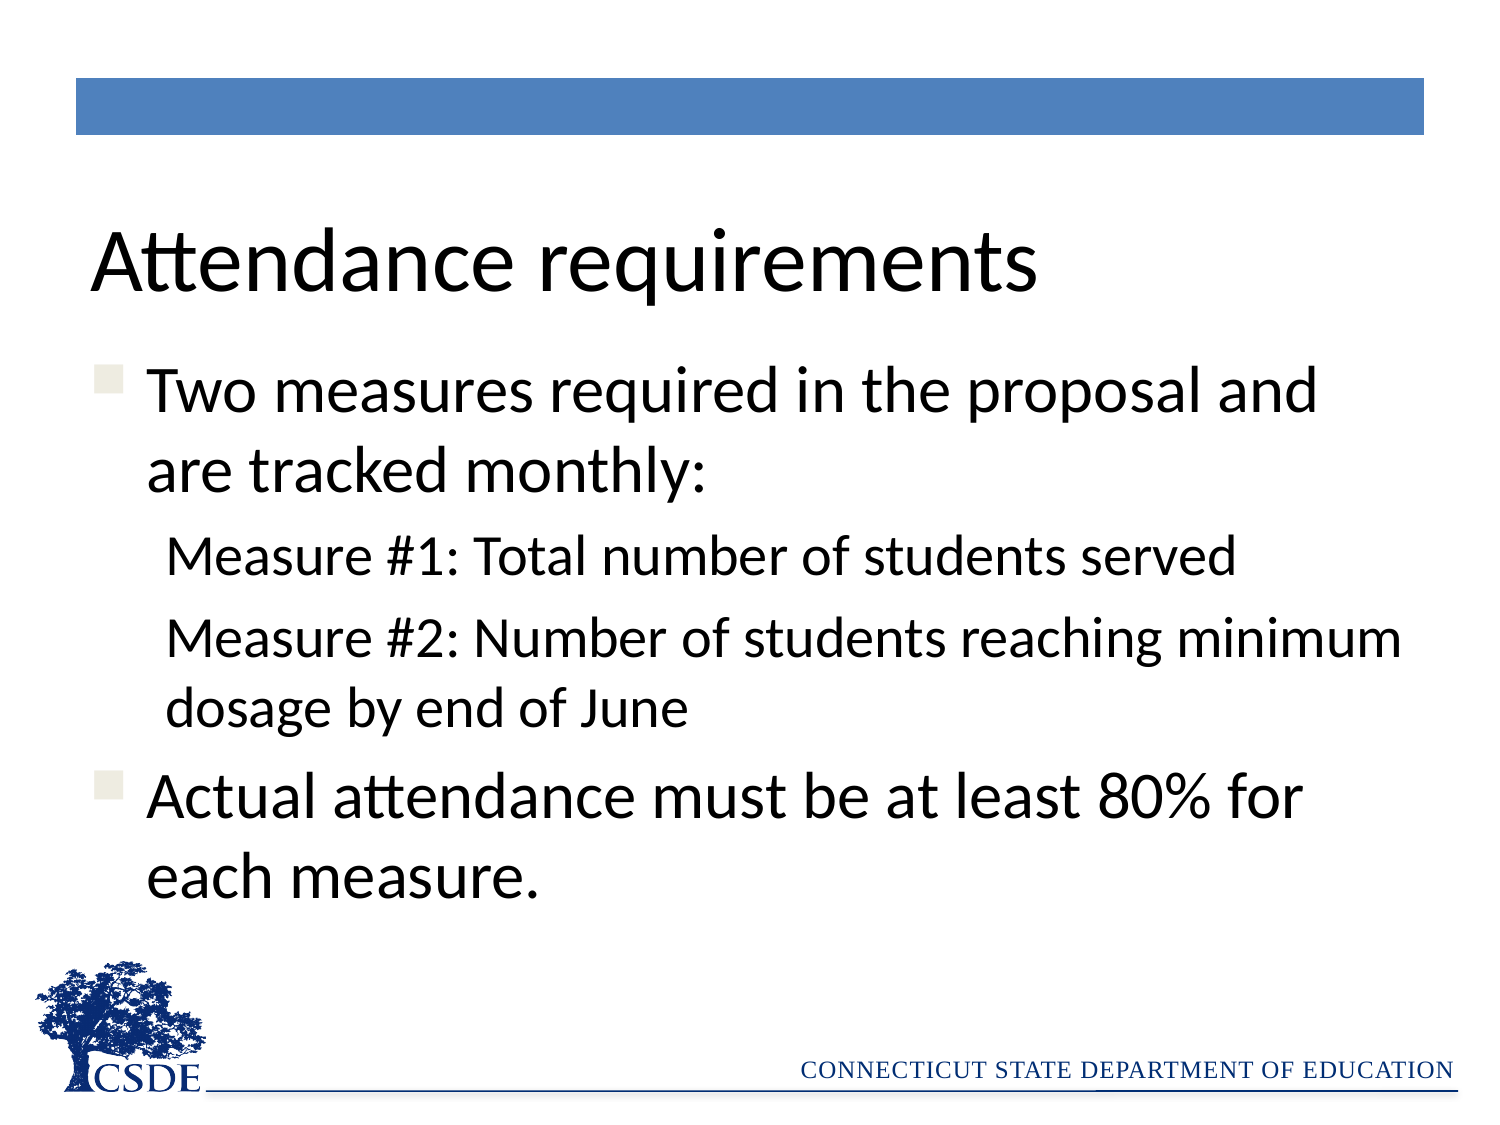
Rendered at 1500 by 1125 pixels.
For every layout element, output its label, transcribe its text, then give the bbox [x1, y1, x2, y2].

text_box Two measures required in the proposal and are tracked monthly: Measure #1: Total number of students served Measure #2: Number of students reaching minimum dosage by end of June Actual attendance must be at least 80% for each measure. [74, 338, 1425, 866]
picture [35, 961, 206, 1092]
text_box Attendance requirements [74, 171, 1425, 338]
table_header [76, 78, 1424, 135]
